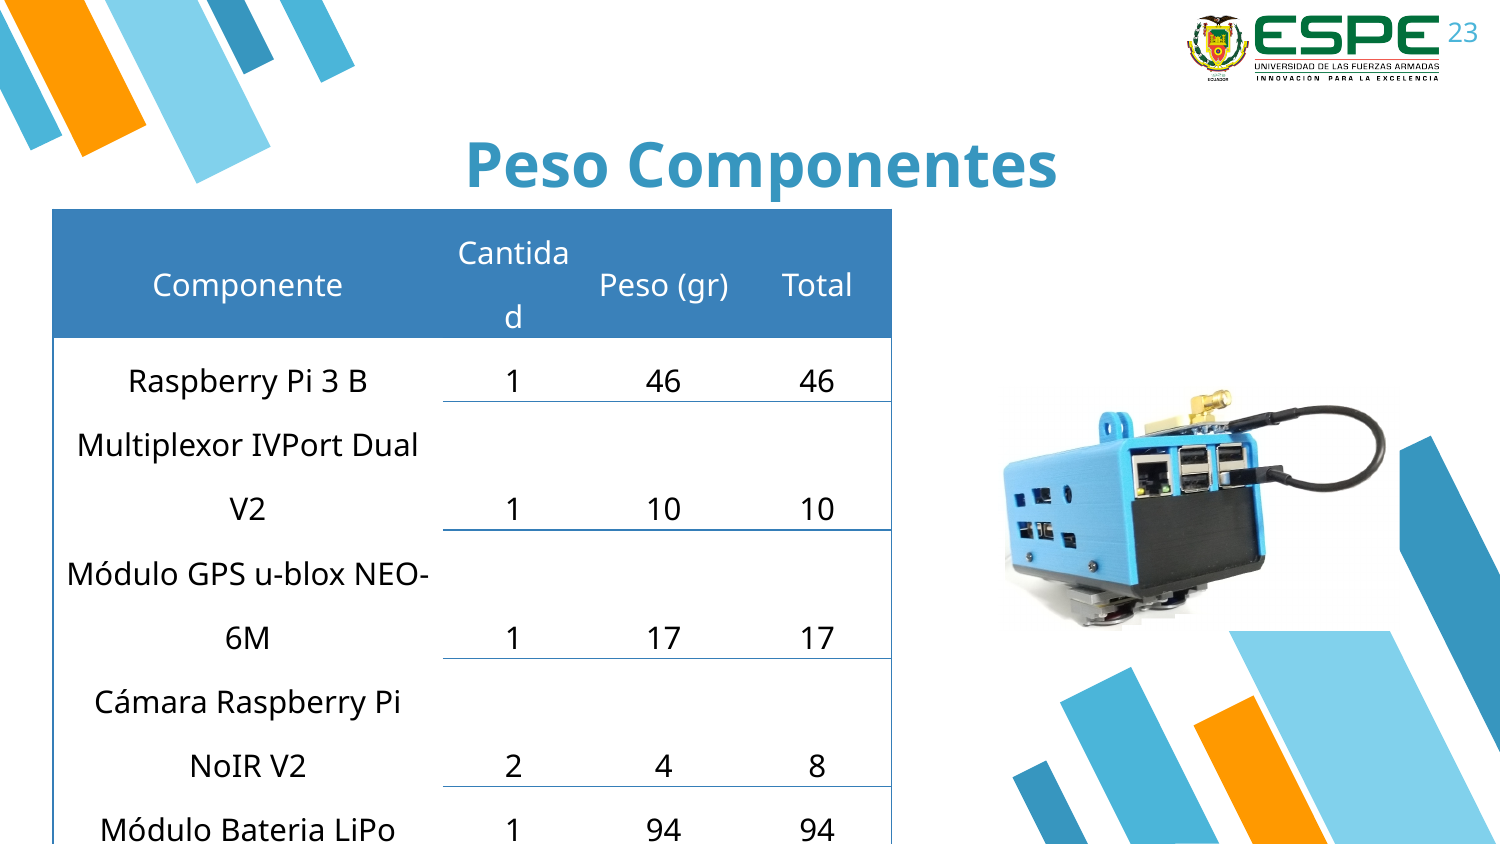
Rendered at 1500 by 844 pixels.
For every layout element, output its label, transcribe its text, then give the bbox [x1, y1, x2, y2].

table_cell Cámara Raspberry Pi NoIR V2 [54, 658, 443, 787]
picture [1186, 15, 1439, 81]
table_header Peso (gr) [585, 210, 743, 337]
table_cell 2 [443, 659, 585, 786]
table_cell 1 [443, 531, 585, 658]
table_cell Módulo Bateria LiPo [54, 787, 443, 844]
table_cell 46 [743, 338, 891, 401]
table_cell 17 [585, 531, 743, 658]
table_header Componente [54, 210, 443, 338]
table_cell 94 [585, 787, 743, 844]
title Peso Componentes [289, 102, 1235, 215]
table_cell 8 [743, 659, 891, 786]
table_cell 1 [443, 338, 585, 401]
table_cell 94 [743, 787, 891, 844]
table_cell 17 [743, 531, 891, 658]
table_cell 1 [443, 787, 585, 844]
table_cell 10 [585, 402, 743, 529]
table_cell 4 [585, 659, 743, 786]
table_cell Multiplexor IVPort Dual V2 [54, 402, 443, 530]
table_cell 46 [585, 338, 743, 401]
table_cell 1 [443, 402, 585, 529]
slide_number 23 [1403, 0, 1494, 65]
picture [997, 386, 1400, 631]
table_cell Módulo GPS u-blox NEO-6M [54, 530, 443, 658]
table_header Cantidad [443, 210, 585, 337]
table_cell 10 [743, 402, 891, 529]
table_cell Raspberry Pi 3 B [54, 338, 443, 402]
table_header Total [743, 210, 891, 337]
